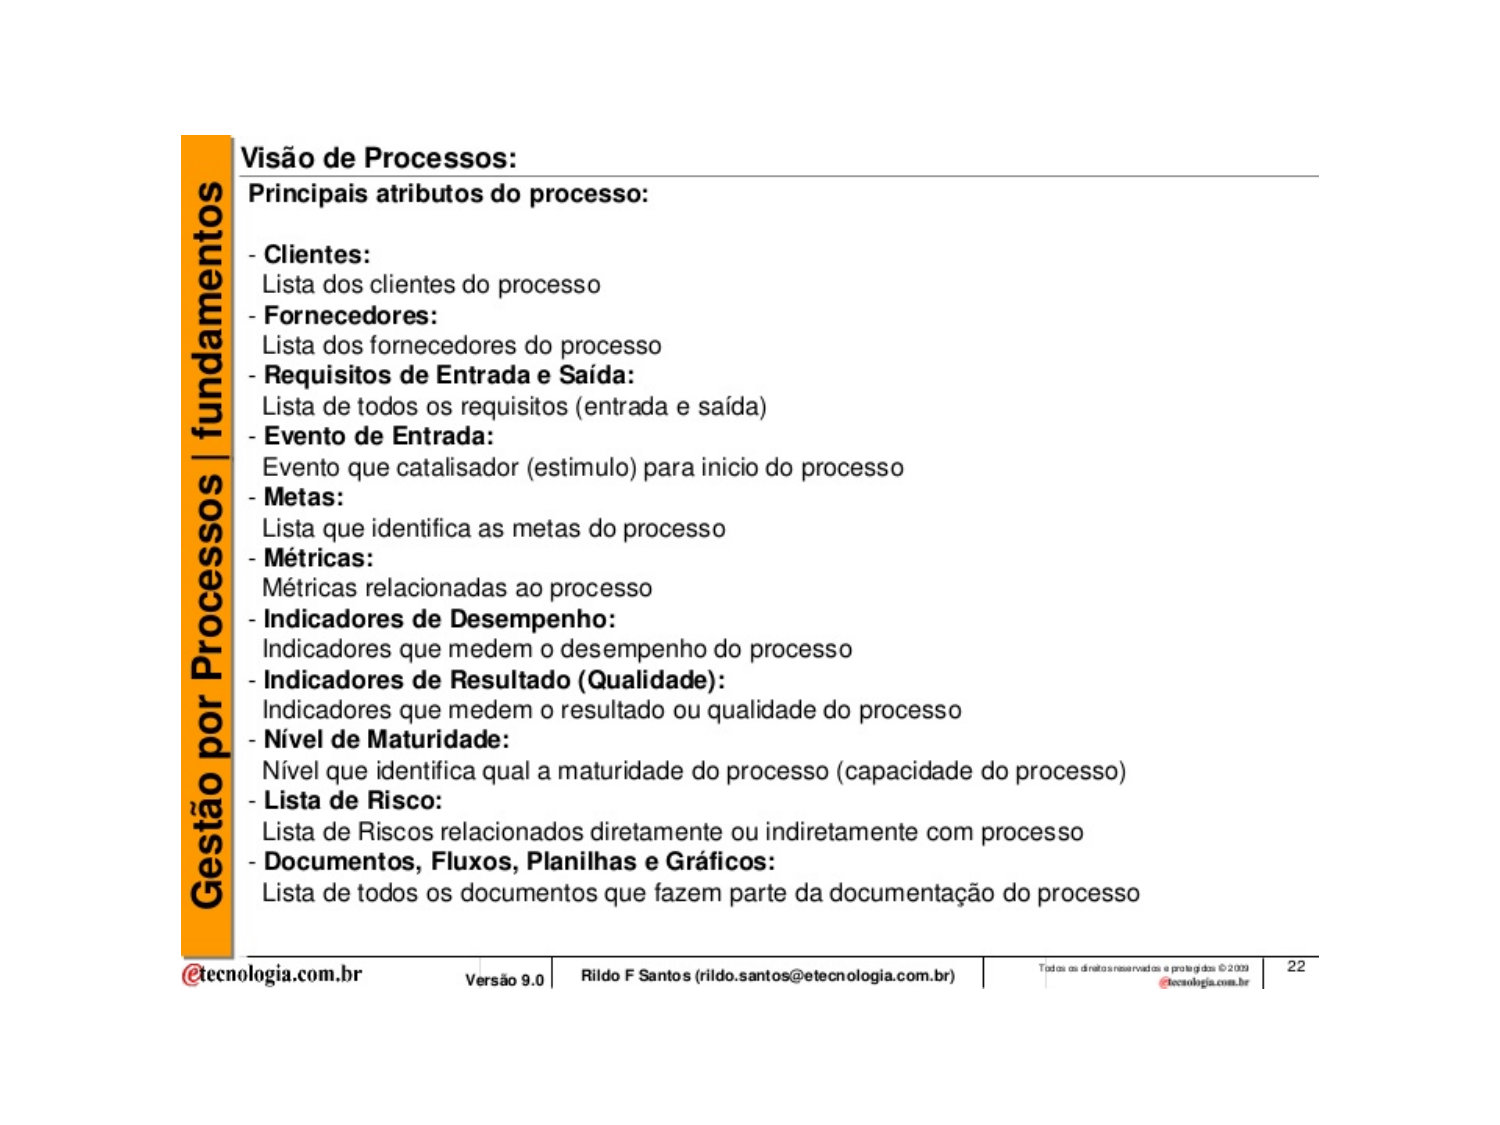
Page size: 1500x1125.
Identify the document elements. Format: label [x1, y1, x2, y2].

picture [180, 135, 1319, 990]
